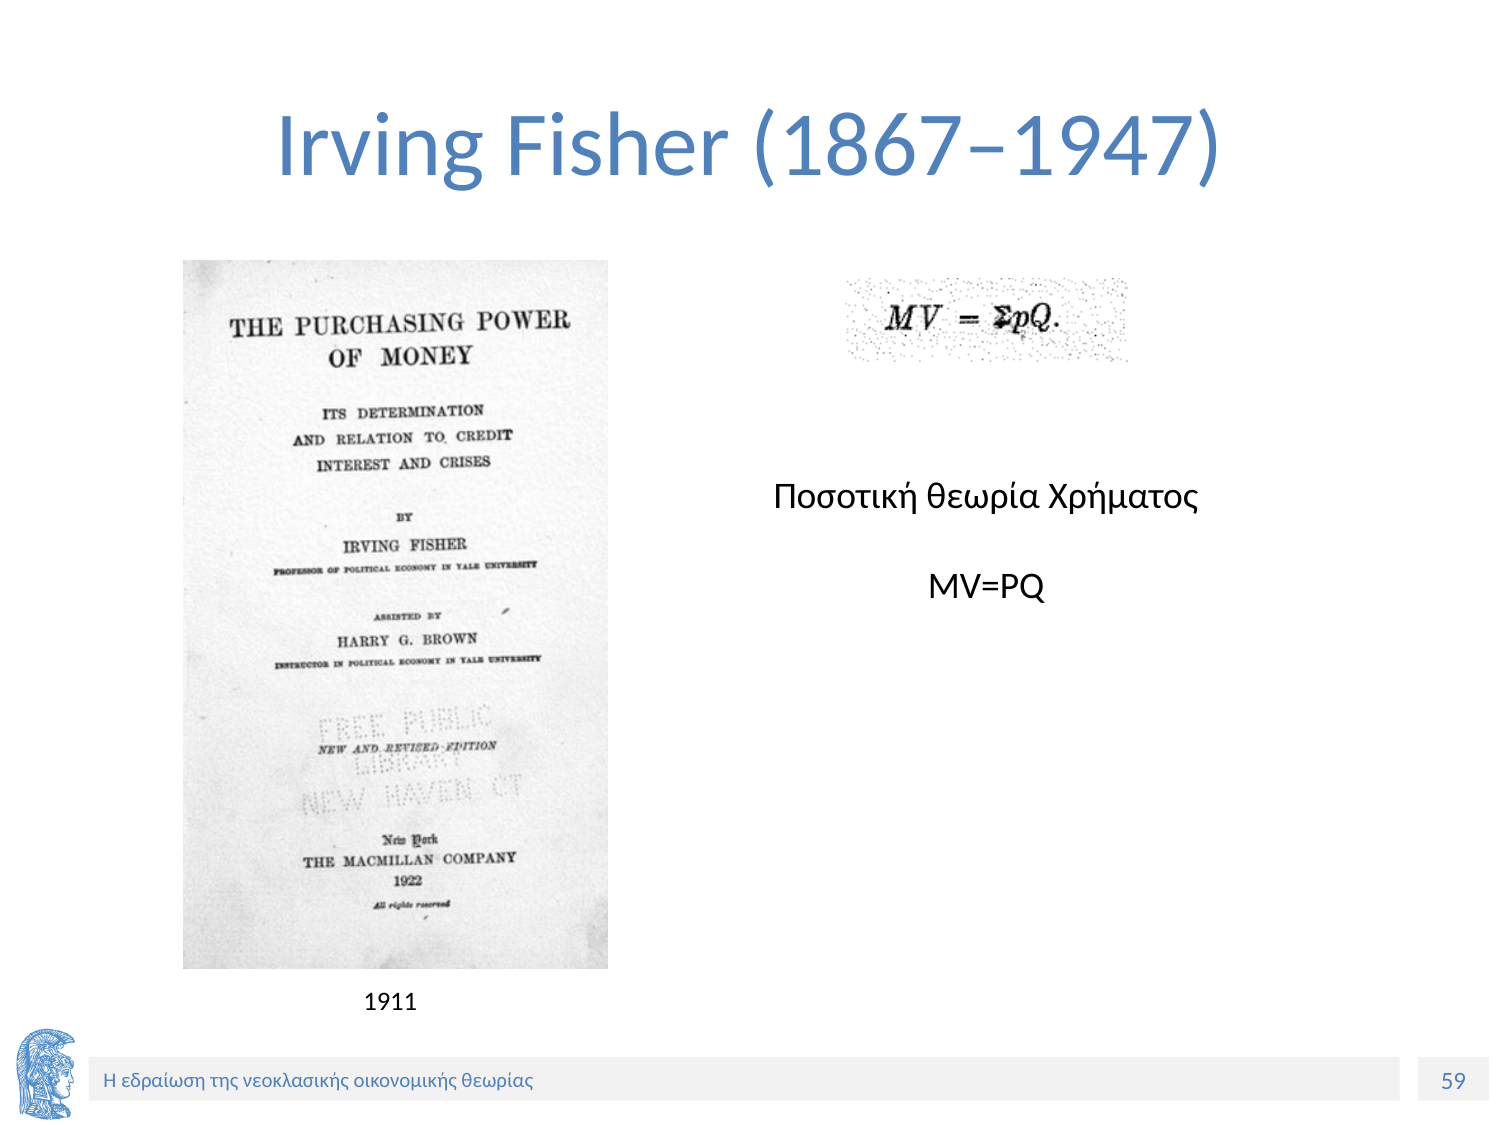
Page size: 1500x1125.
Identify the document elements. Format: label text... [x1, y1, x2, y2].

text_box Ποσοτική θεωρία Χρήματος MV=PQ [702, 444, 1270, 634]
picture [9, 1025, 81, 1120]
text_box 1911 [348, 977, 514, 1024]
title Irving Fisher (1867–1947) [75, 45, 1425, 233]
picture [844, 278, 1128, 362]
picture [182, 260, 608, 969]
